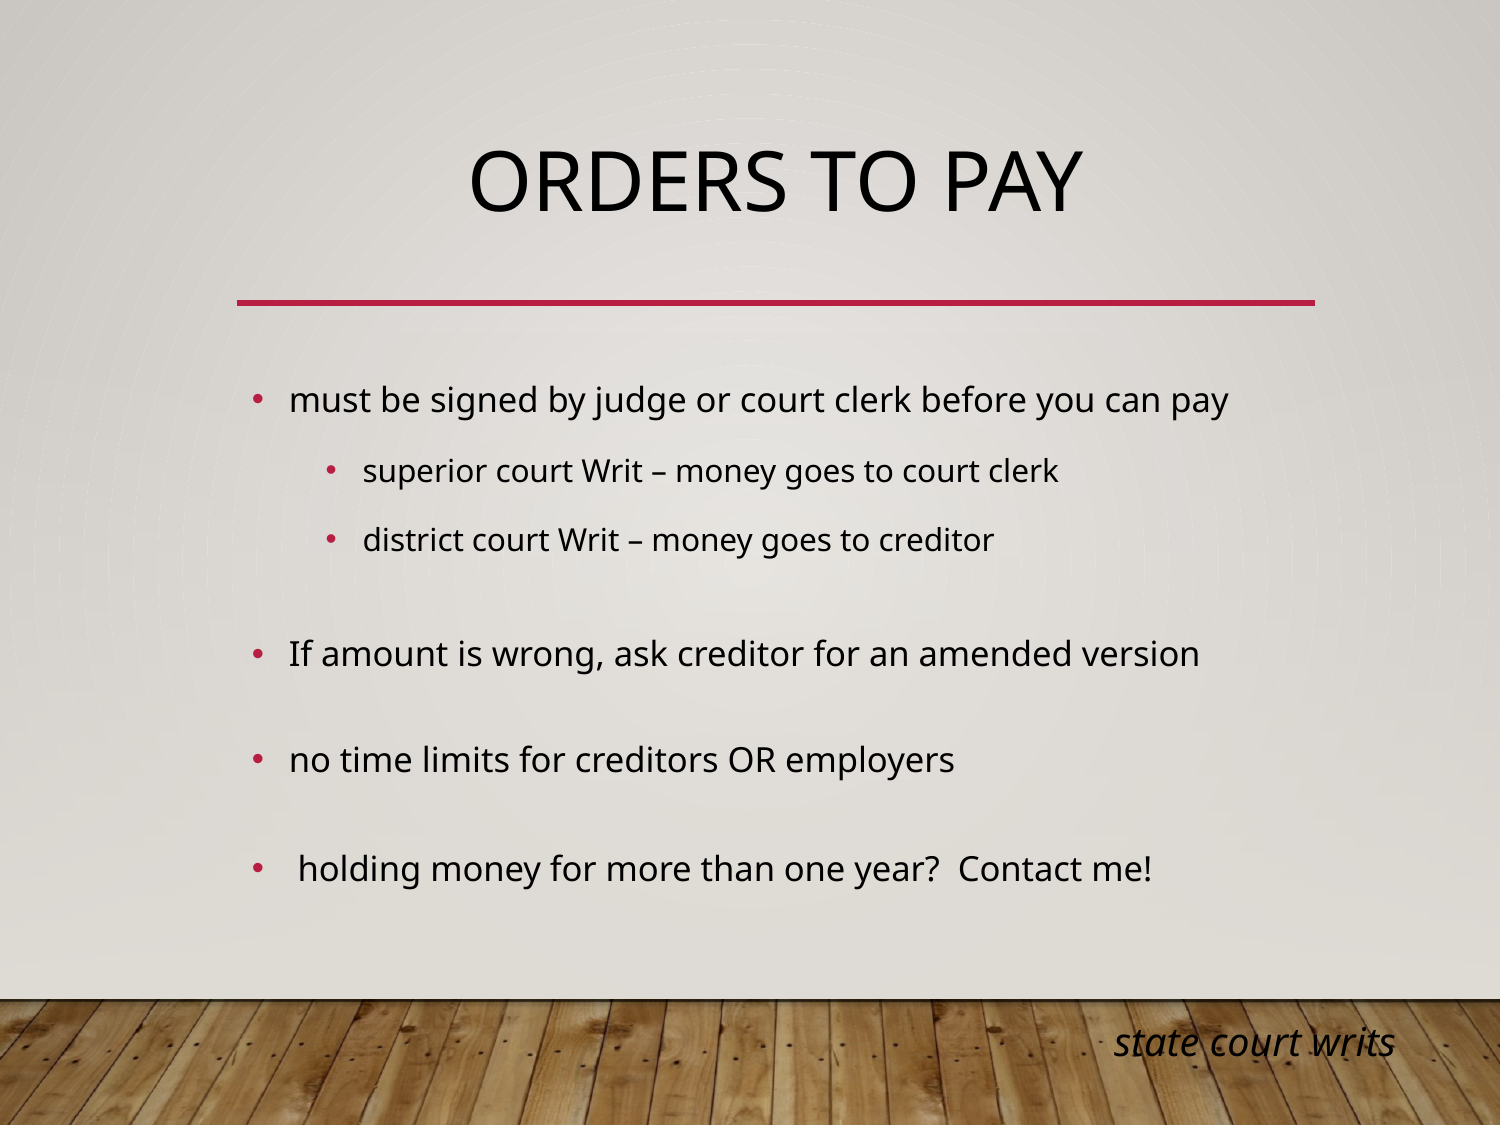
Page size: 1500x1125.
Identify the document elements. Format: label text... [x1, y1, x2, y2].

text_box state court writs [1086, 1009, 1424, 1072]
picture [0, 999, 1500, 1125]
list must be signed by judge or court clerk before you can pay superior court Writ – money goes to court clerk district court Writ – money goes to creditor If amount is wrong, ask creditor for an amended version no time limits for creditors OR employers holding money for more than one year? Contact me! [236, 330, 1315, 897]
title ORDERS TO PAY [236, 131, 1315, 305]
